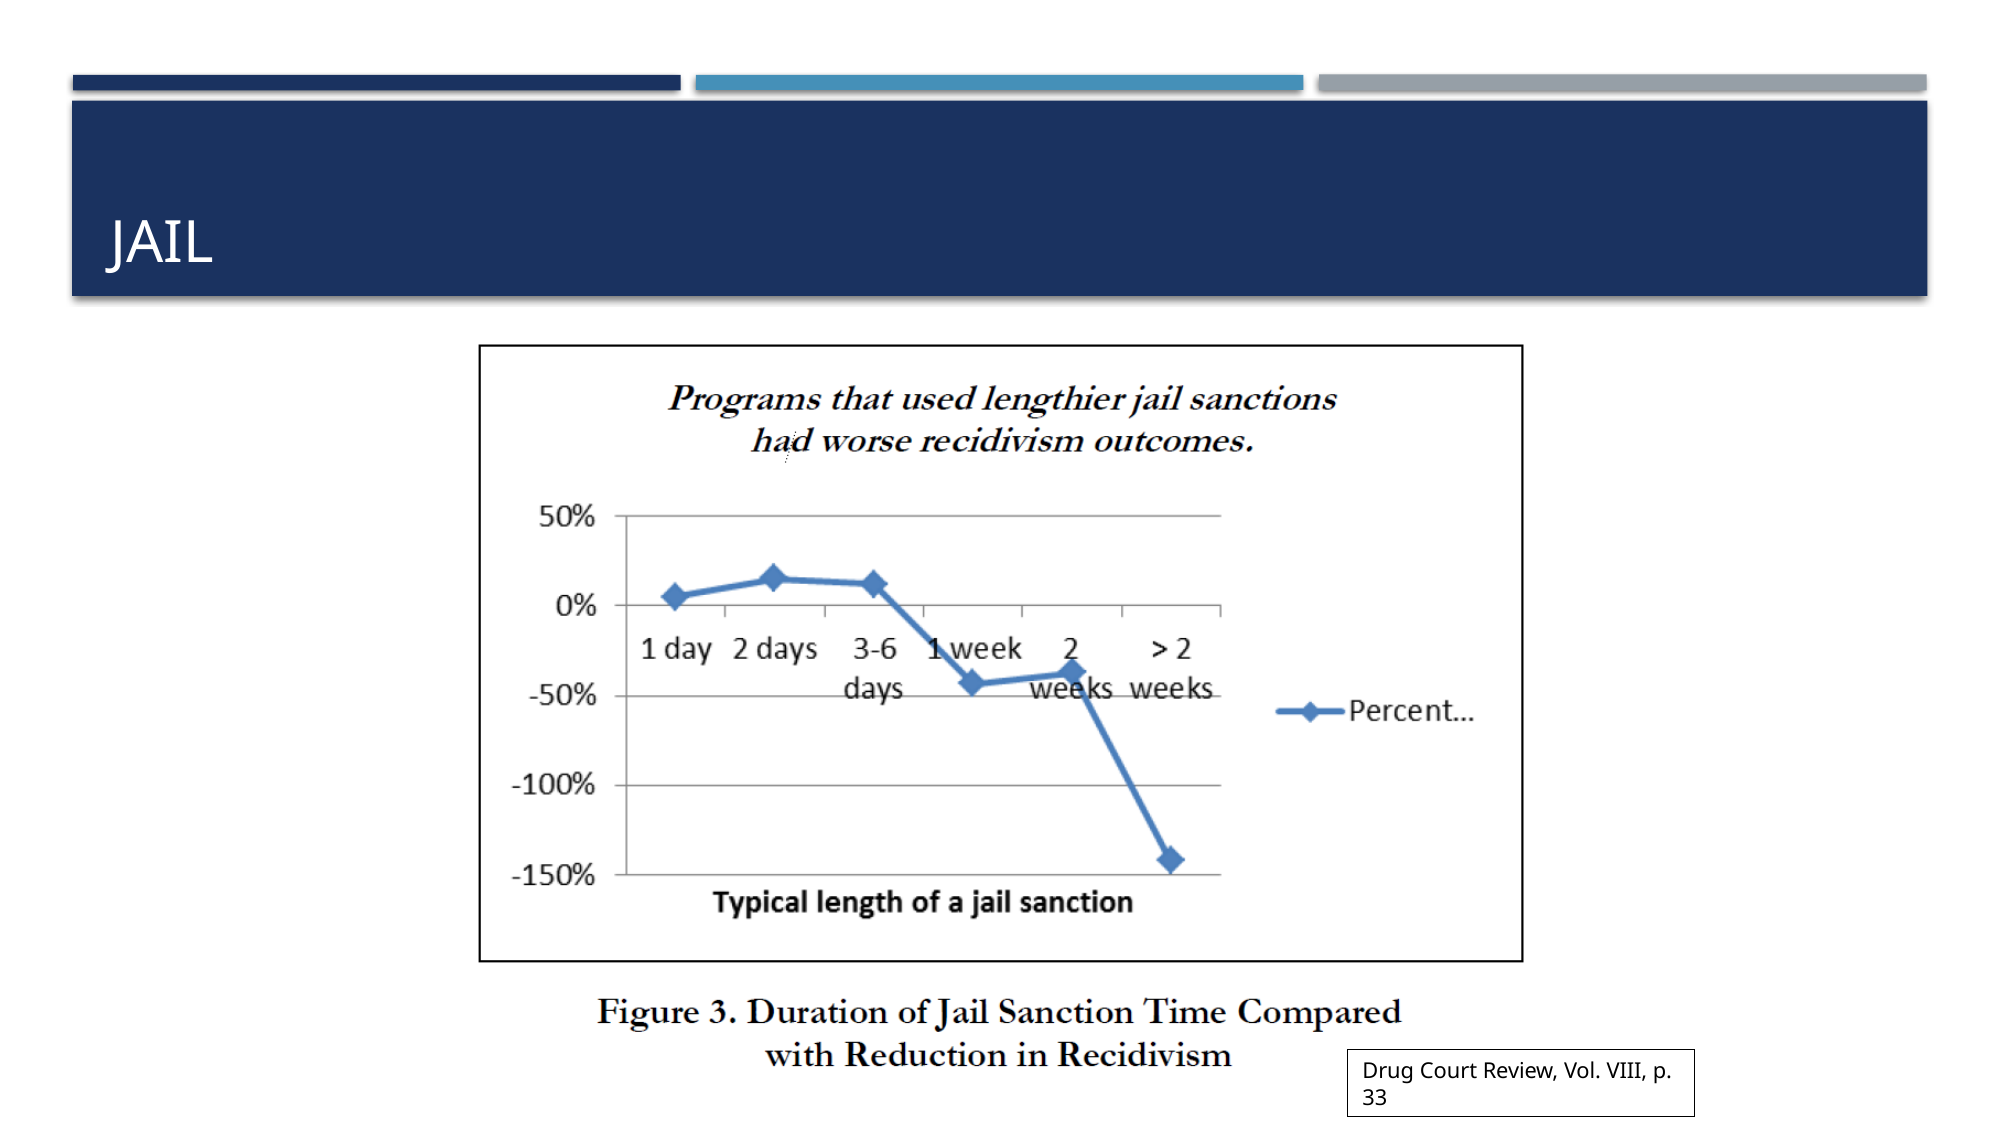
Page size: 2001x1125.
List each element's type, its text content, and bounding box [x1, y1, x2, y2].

text_box Drug Court Review, Vol. VIII, p. 33 [1347, 1049, 1695, 1117]
title Jail [95, 115, 1905, 282]
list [449, 328, 1551, 1087]
